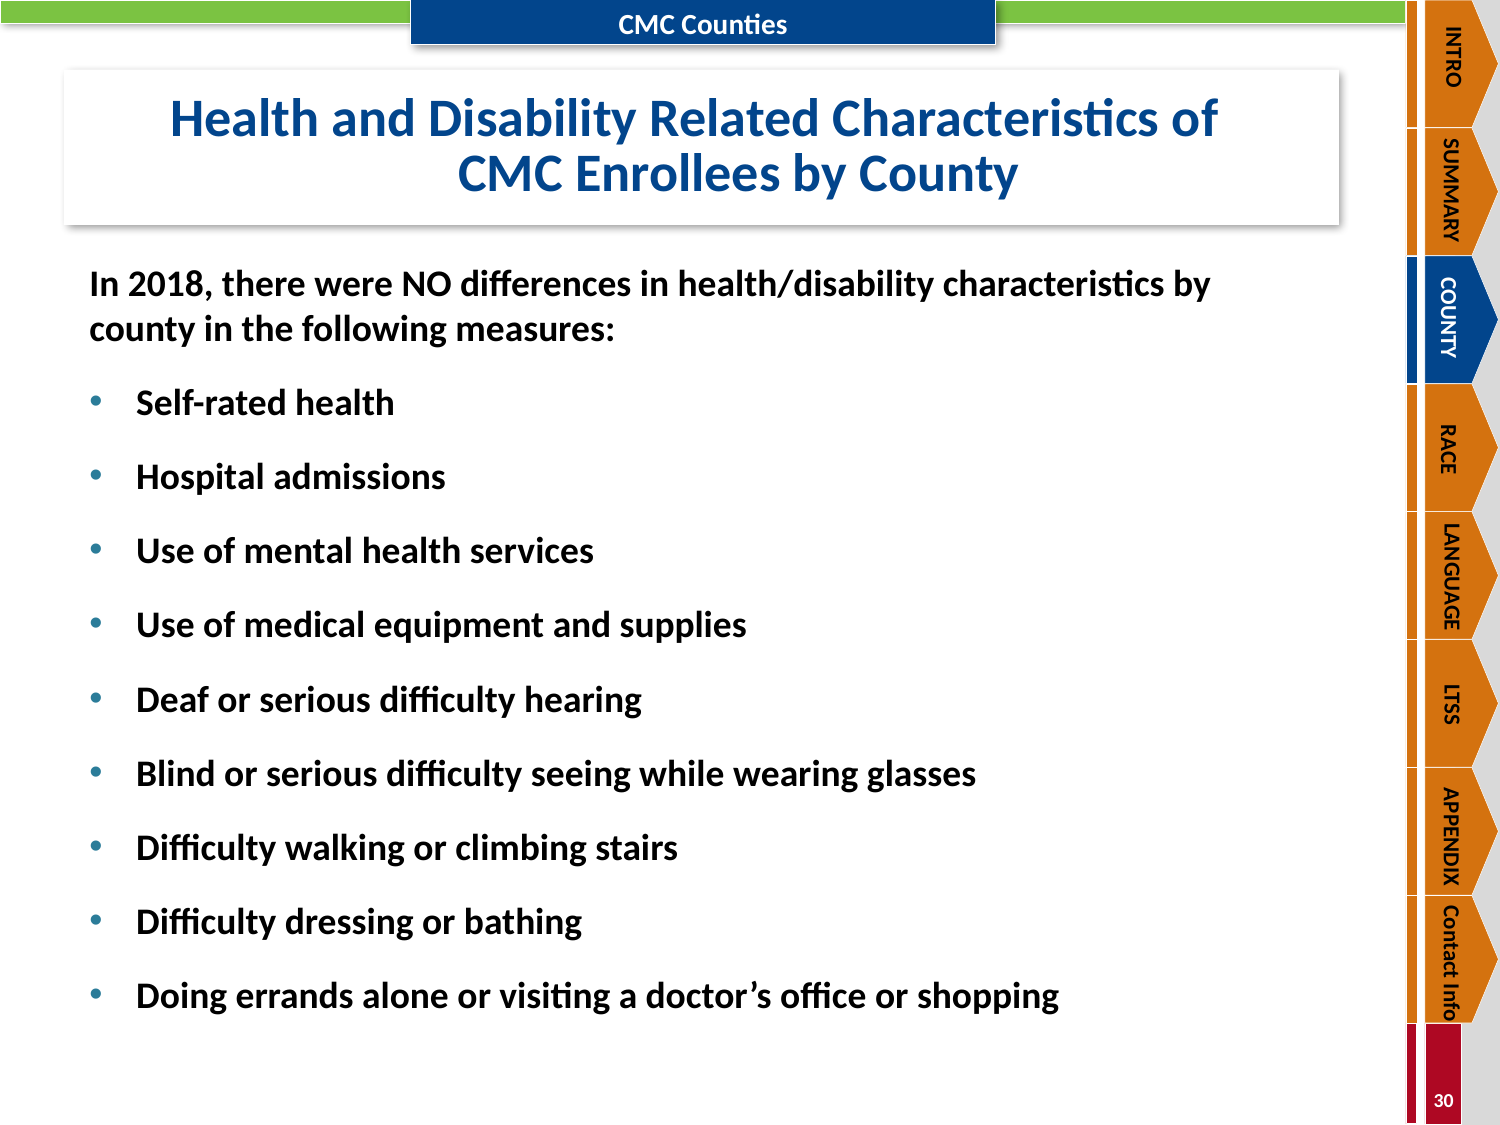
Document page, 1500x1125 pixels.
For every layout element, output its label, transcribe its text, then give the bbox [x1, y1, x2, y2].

title Health and Disability Related Characteristics of CMC Enrollees by County [63, 69, 1339, 225]
list In 2018, there were NO differences in health/disability characteristics by county in the following measures: Self-rated health Hospital admissions Use of mental health services Use of medical equipment and supplies Deaf or serious difficulty hearing Blind or serious difficulty seeing while wearing glasses Difficulty walking or climbing stairs Difficulty dressing or bathing Doing errands alone or visiting a doctor’s office or shopping [66, 251, 1339, 1037]
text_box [1430, 10, 1500, 1029]
